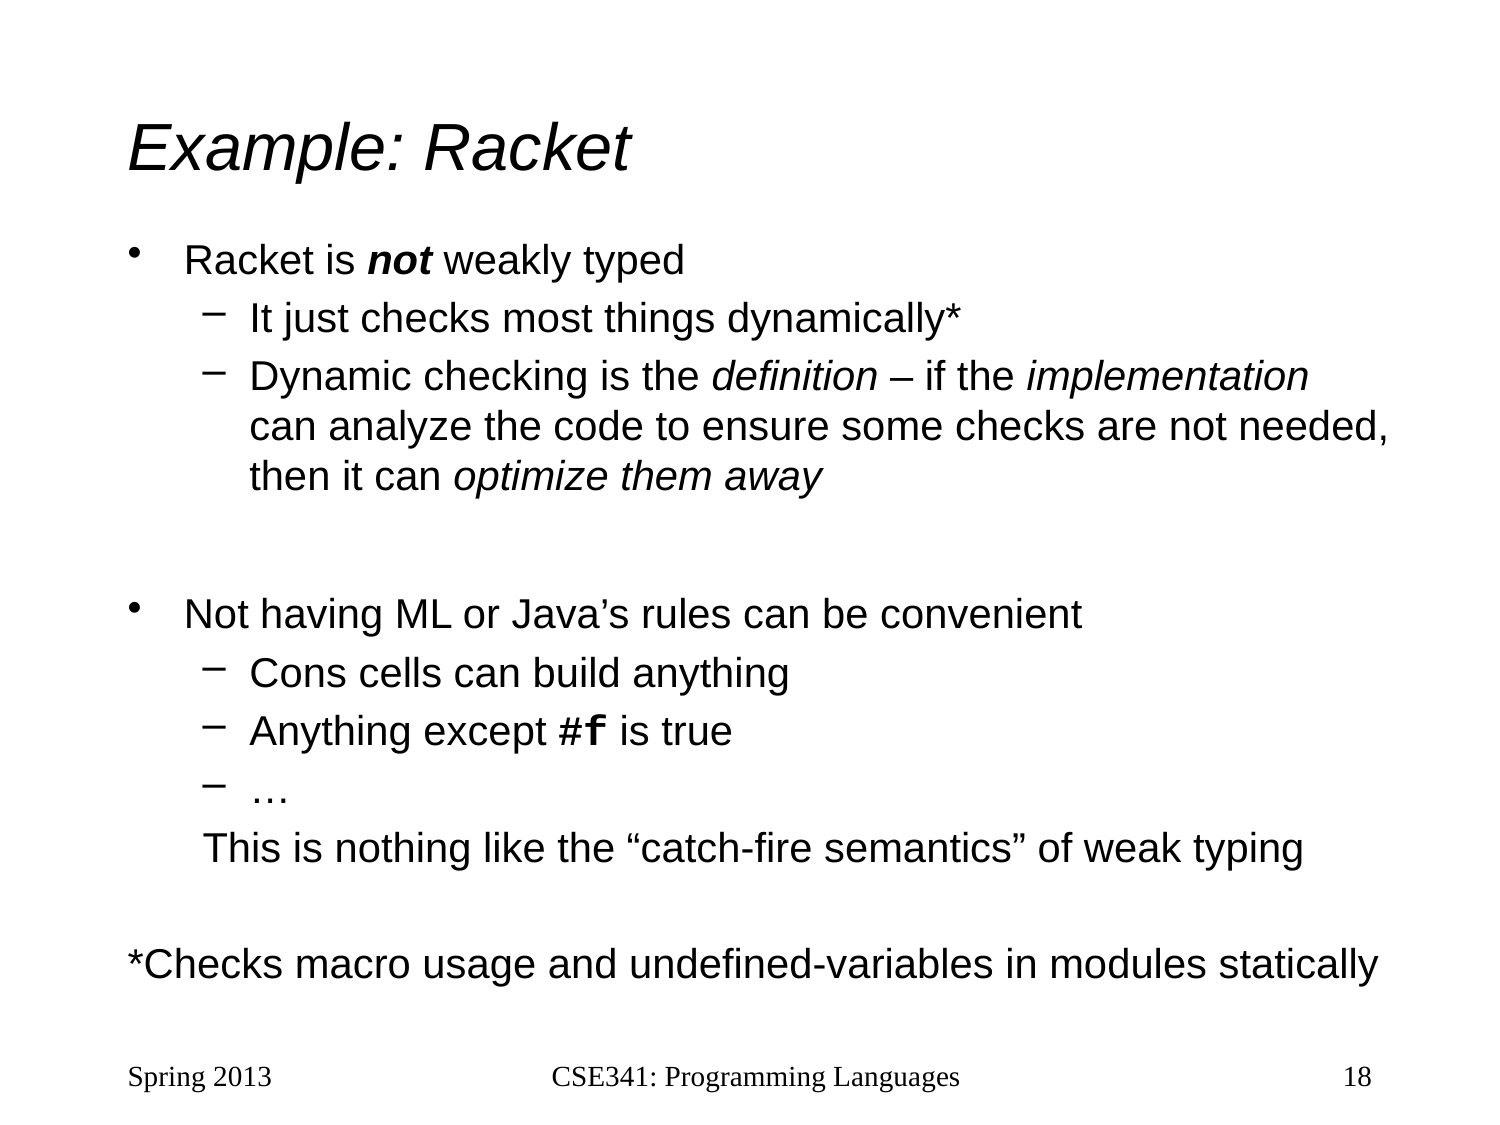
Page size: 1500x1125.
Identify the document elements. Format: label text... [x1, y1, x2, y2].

slide_number 18 [1074, 1049, 1388, 1125]
slide_number Spring 2013 [112, 1049, 426, 1125]
footer CSE341: Programming Languages [474, 1049, 1038, 1125]
title Example: Racket [112, 49, 1388, 224]
list Racket is not weakly typed It just checks most things dynamically* Dynamic checking is the definition – if the implementation can analyze the code to ensure some checks are not needed, then it can optimize them away Not having ML or Java’s rules can be convenient Cons cells can build anything Anything except #f is true … This is nothing like the “catch-fire semantics” of weak typing *Checks macro usage and undefined-variables in modules statically [112, 224, 1426, 963]
